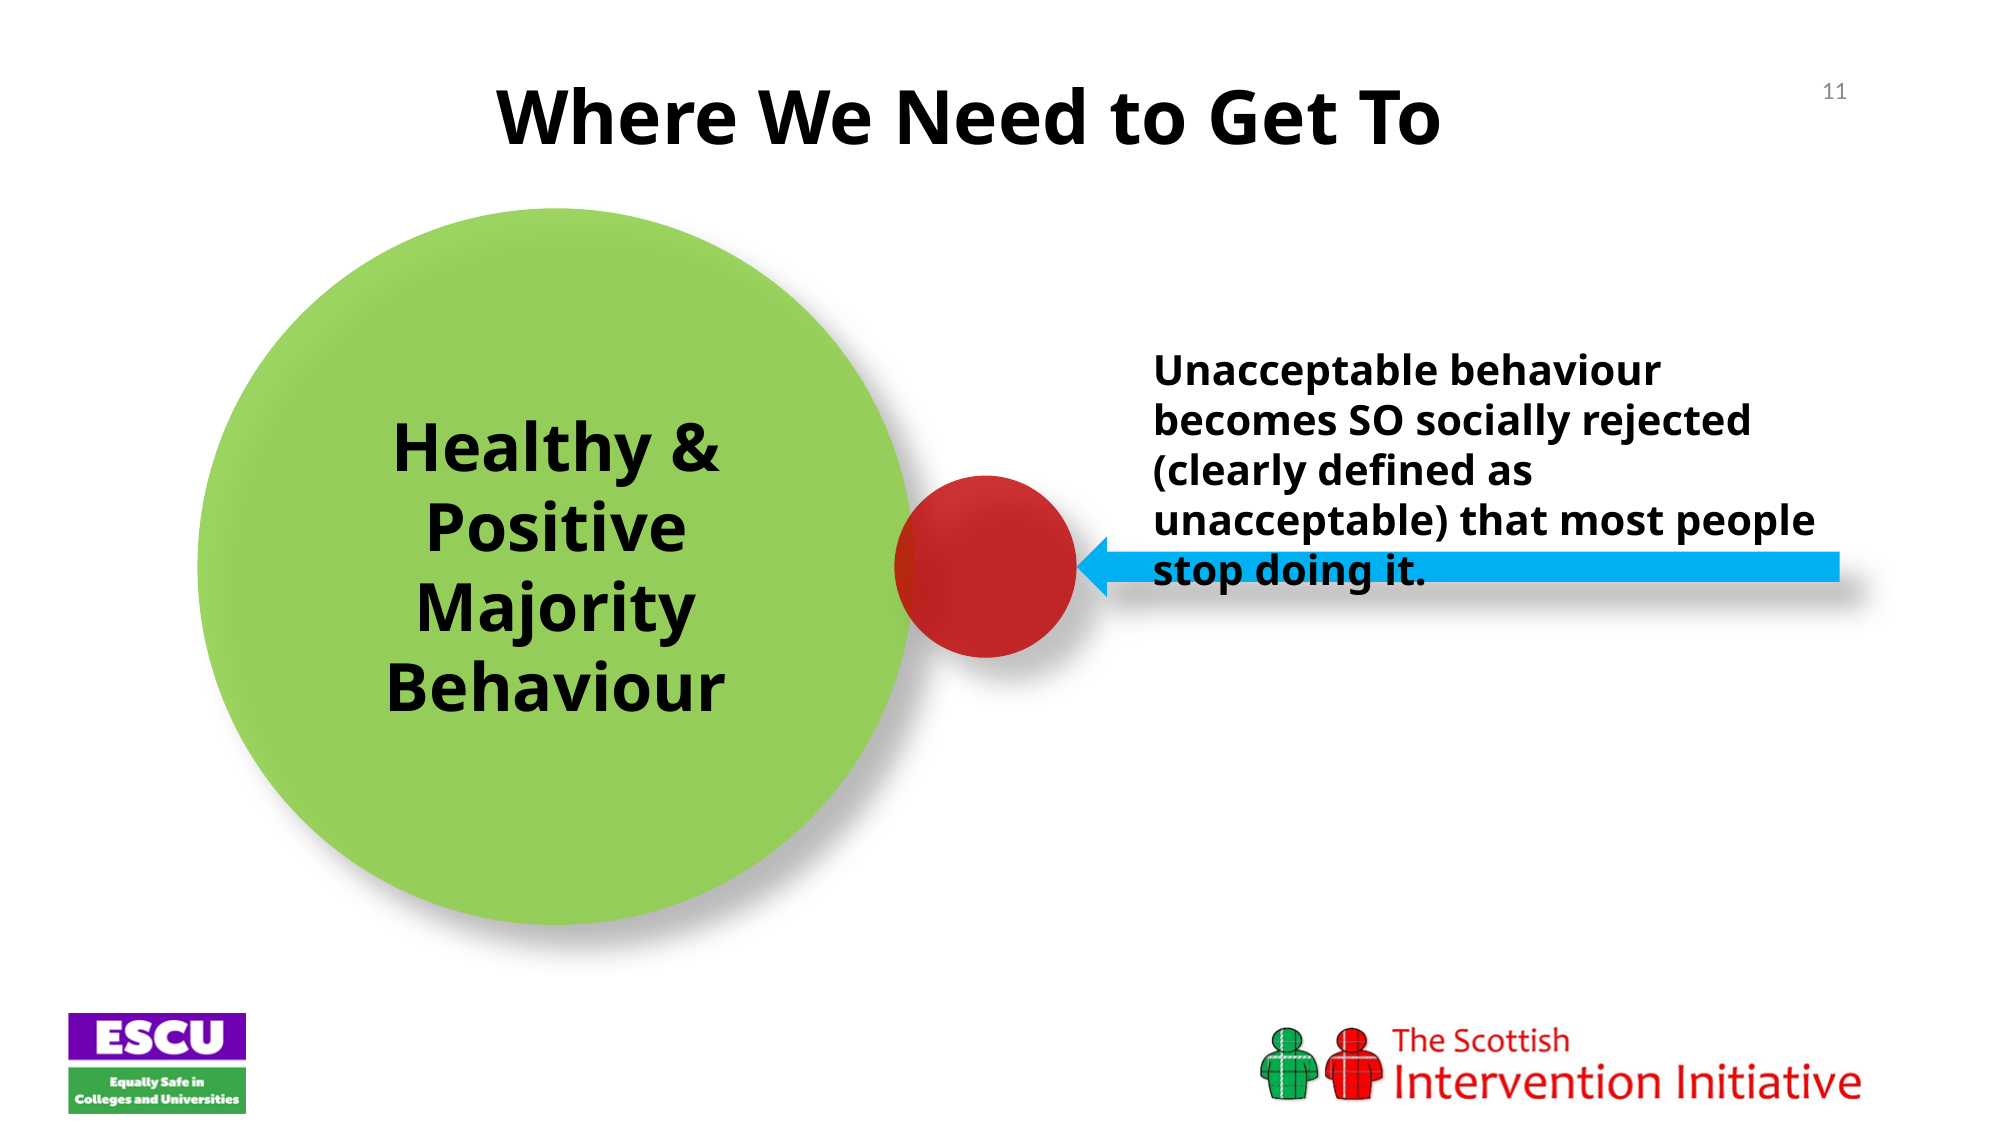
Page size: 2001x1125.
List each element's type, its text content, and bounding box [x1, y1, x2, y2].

text_box Healthy & Positive Majority Behaviour [348, 397, 763, 733]
text_box Unacceptable behaviour becomes SO socially rejected (clearly defined as unacceptable) that most people stop doing it. [1138, 336, 1850, 602]
text_box [893, 474, 1078, 659]
text_box Where We Need to Get To [481, 62, 1459, 168]
picture [1259, 1025, 1862, 1103]
slide_number 11 [1412, 59, 1863, 120]
text_box [1075, 535, 1138, 599]
picture [68, 1013, 246, 1114]
text_box [196, 207, 911, 927]
